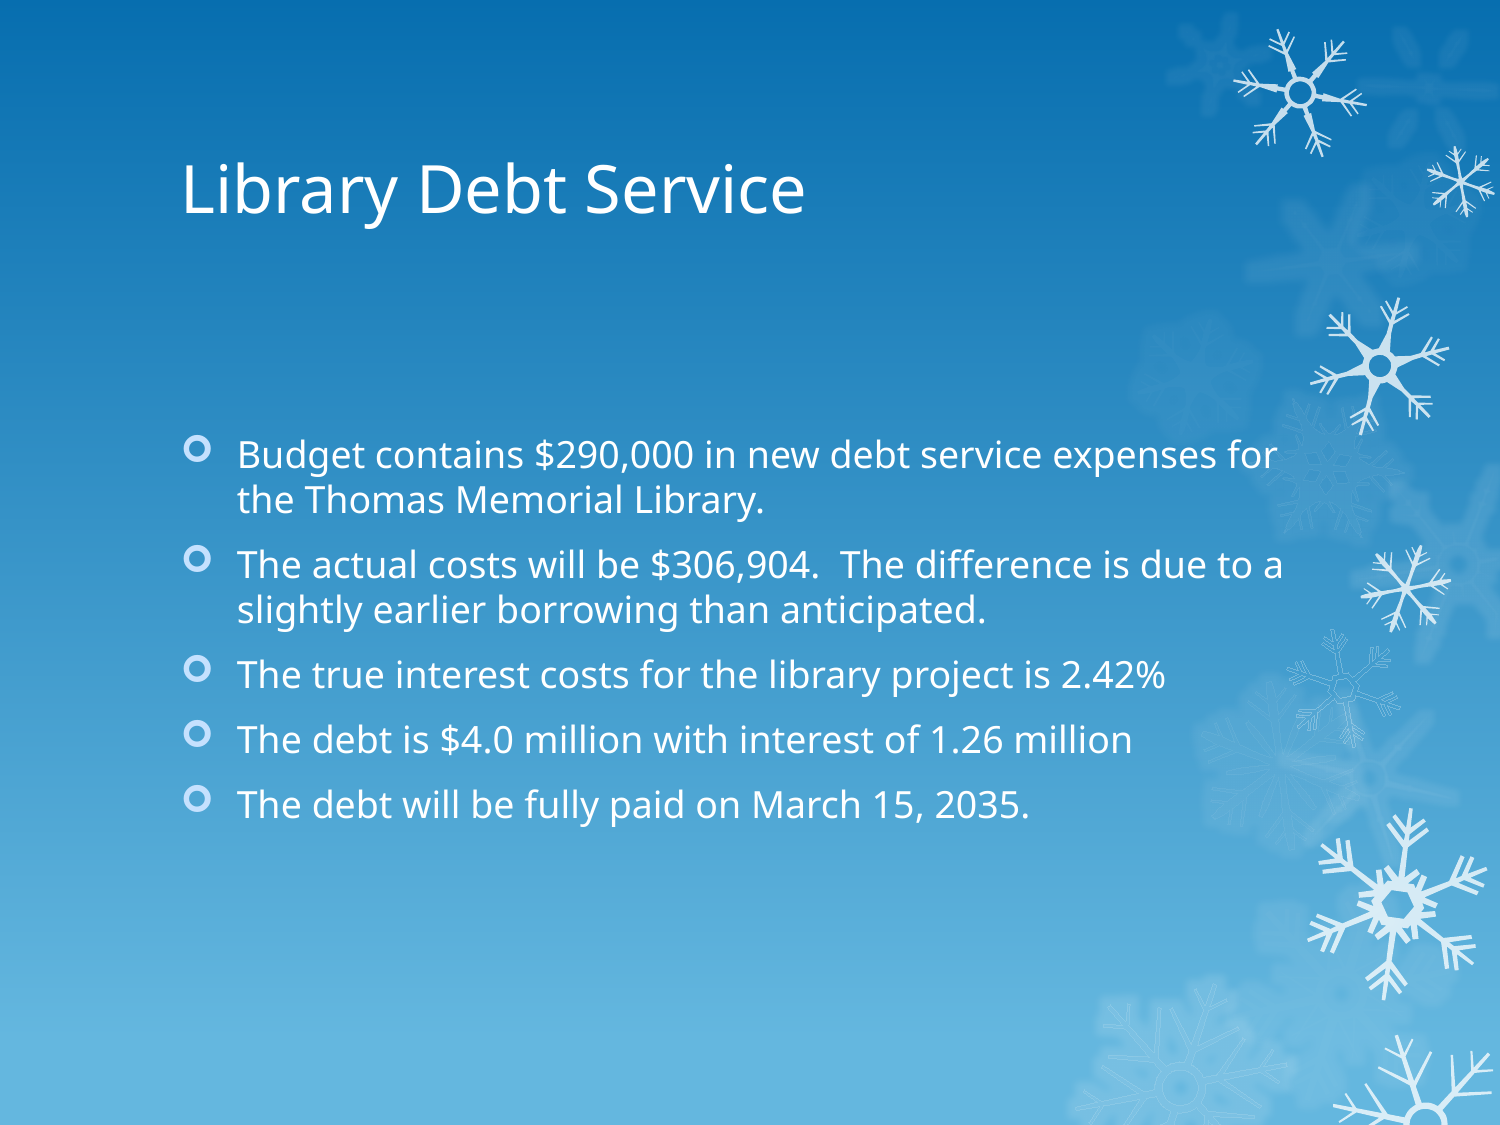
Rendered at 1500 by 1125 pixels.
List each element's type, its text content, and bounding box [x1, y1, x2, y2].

title Library Debt Service [165, 110, 1335, 263]
list Budget contains $290,000 in new debt service expenses for the Thomas Memorial Library. The actual costs will be $306,904. The difference is due to a slightly earlier borrowing than anticipated. The true interest costs for the library project is 2.42% The debt is $4.0 million with interest of 1.26 million The debt will be fully paid on March 15, 2035. [165, 296, 1335, 962]
